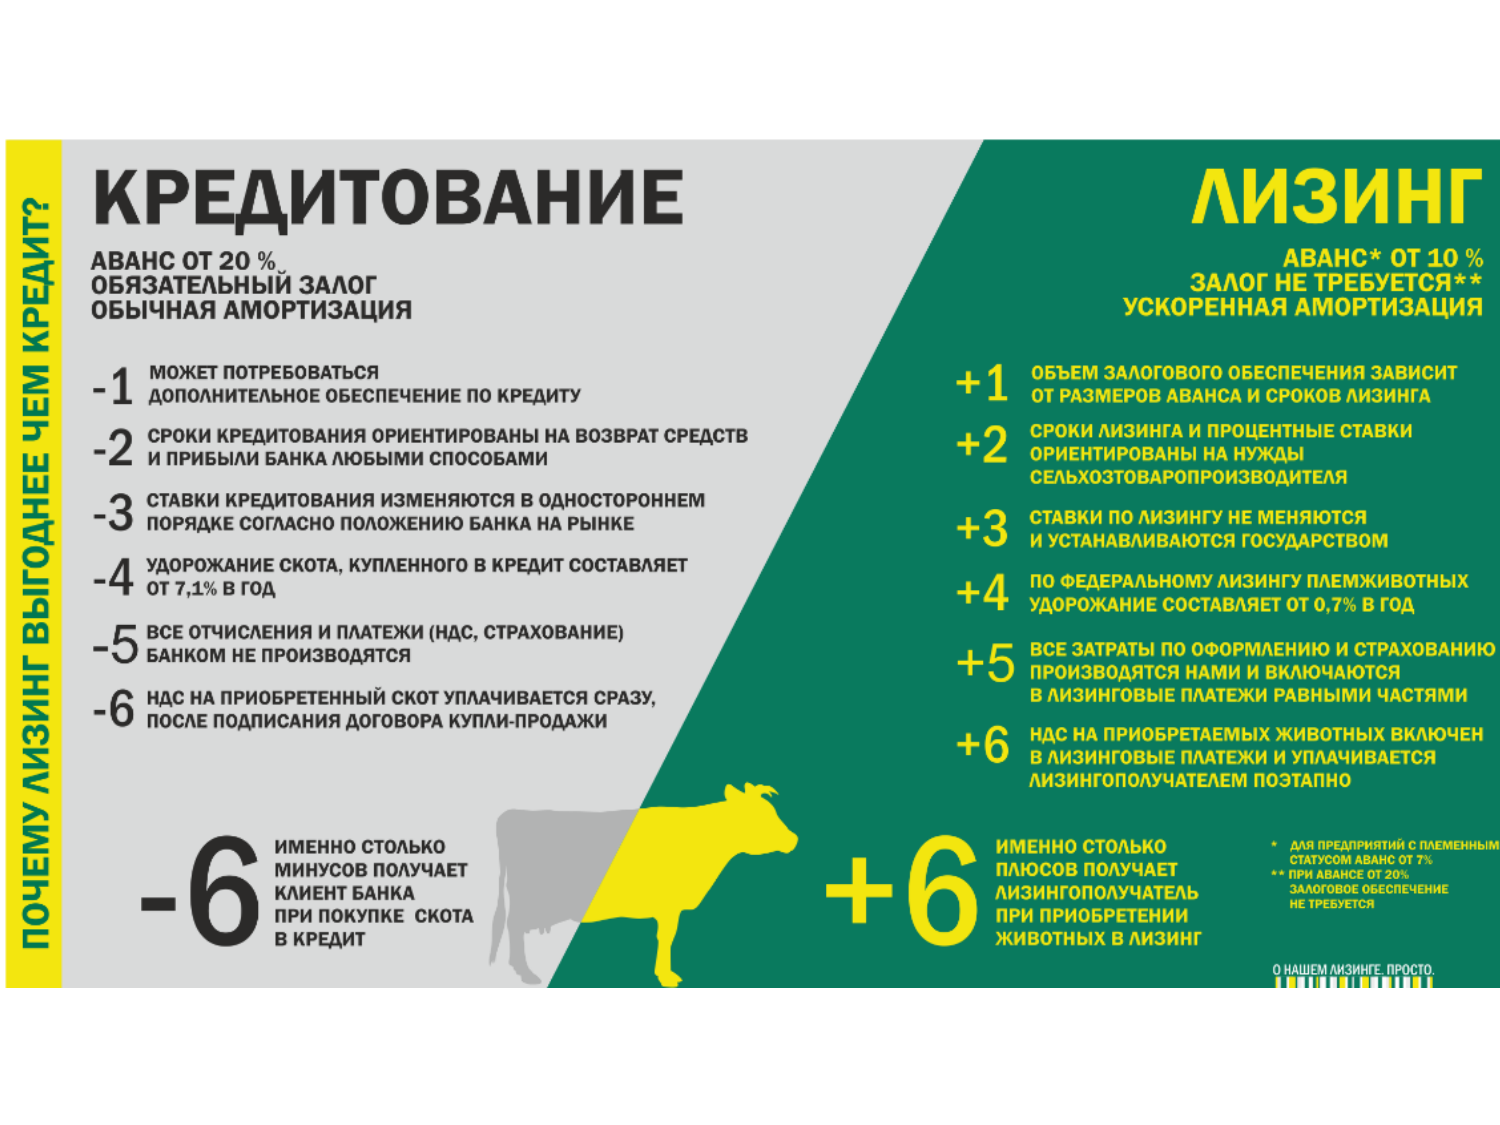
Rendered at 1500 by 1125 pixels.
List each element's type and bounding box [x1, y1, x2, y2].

picture [3, 136, 1500, 989]
